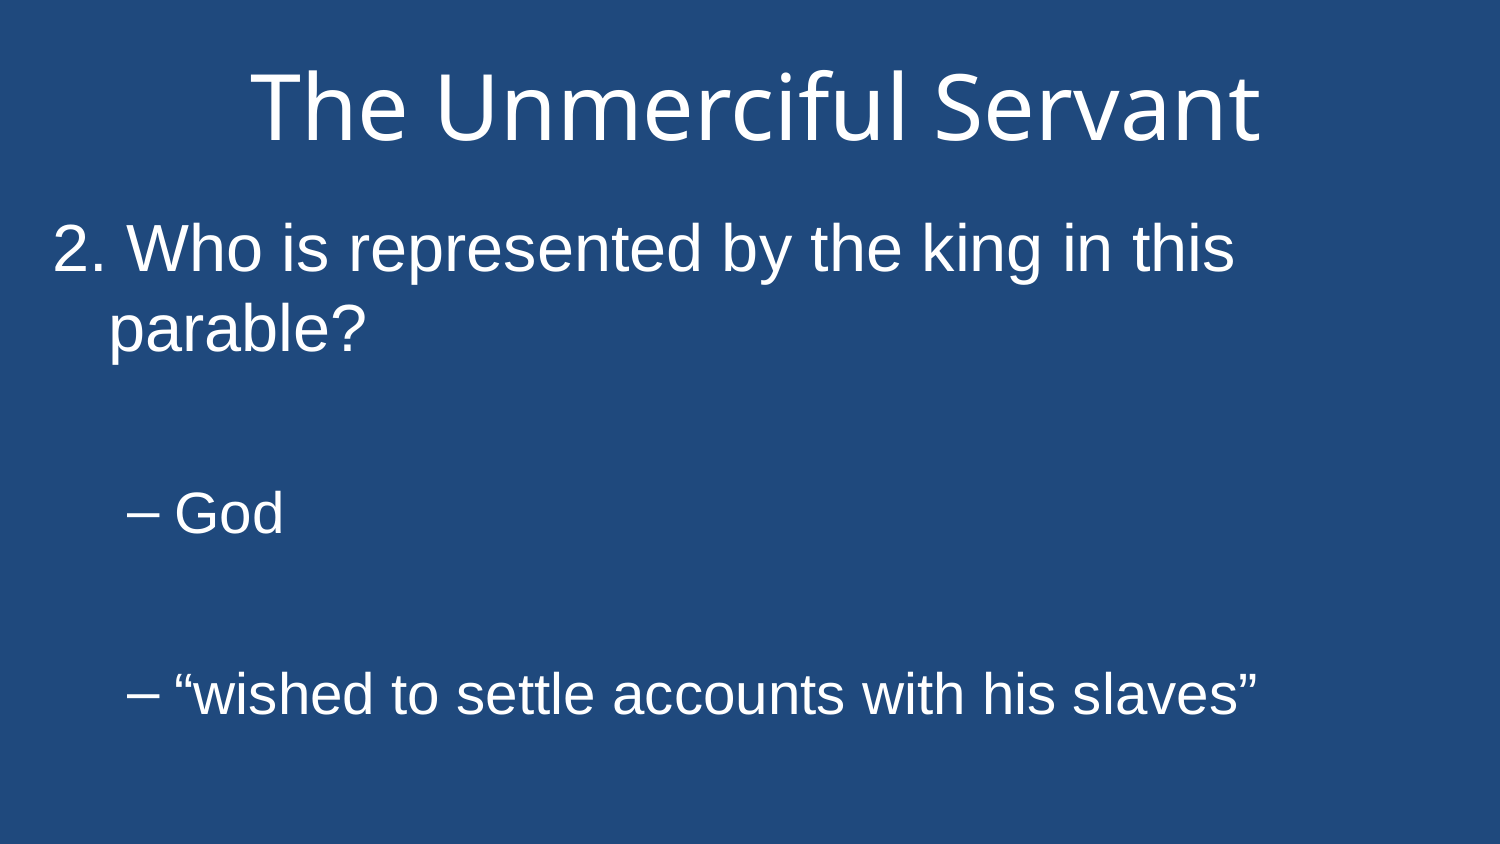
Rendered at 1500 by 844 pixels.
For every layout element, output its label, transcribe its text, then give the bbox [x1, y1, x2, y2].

title The Unmerciful Servant [37, 33, 1475, 175]
list 2. Who is represented by the king in this parable? God “wished to settle accounts with his slaves” [37, 196, 1475, 822]
